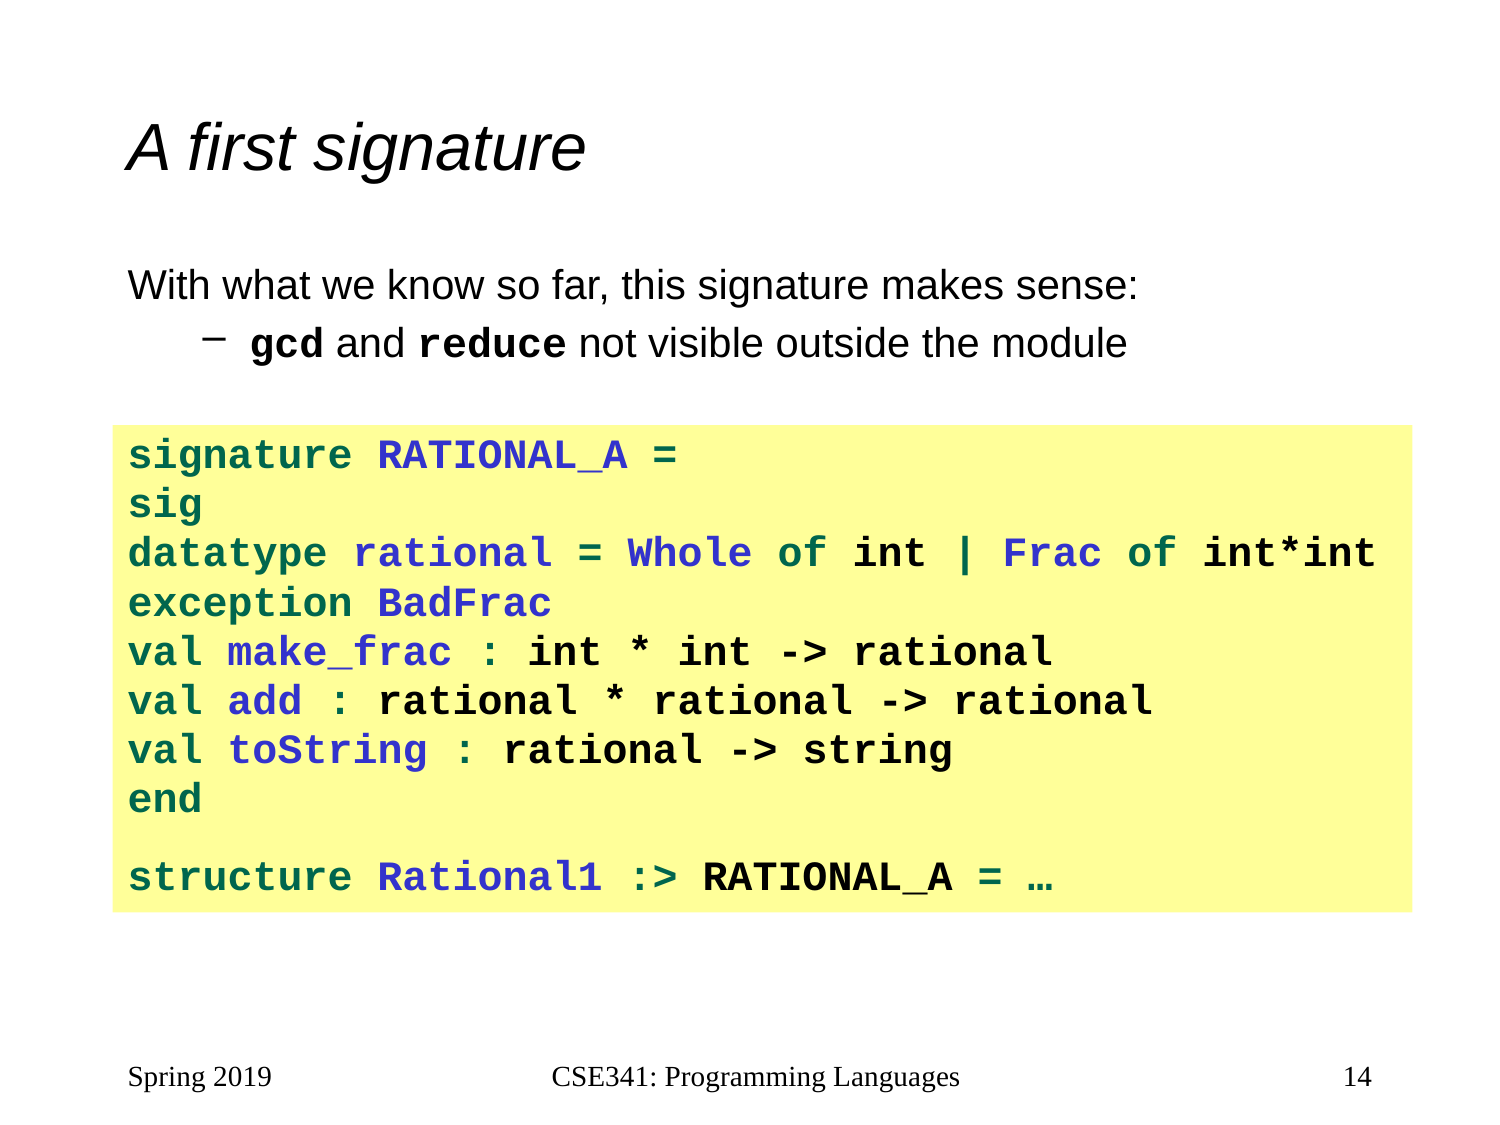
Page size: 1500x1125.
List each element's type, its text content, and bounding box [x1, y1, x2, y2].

list With what we know so far, this signature makes sense: gcd and reduce not visible outside the module [112, 249, 1388, 401]
slide_number Spring 2019 [112, 1049, 426, 1125]
slide_number 14 [1074, 1049, 1388, 1125]
footer CSE341: Programming Languages [474, 1049, 1038, 1125]
text_box signature RATIONAL_A = sig datatype rational = Whole of int | Frac of int*int exception BadFrac val make_frac : int * int -> rational val add : rational * rational -> rational val toString : rational -> string end structure Rational1 :> RATIONAL_A = … [112, 425, 1413, 913]
title A first signature [112, 49, 1388, 238]
